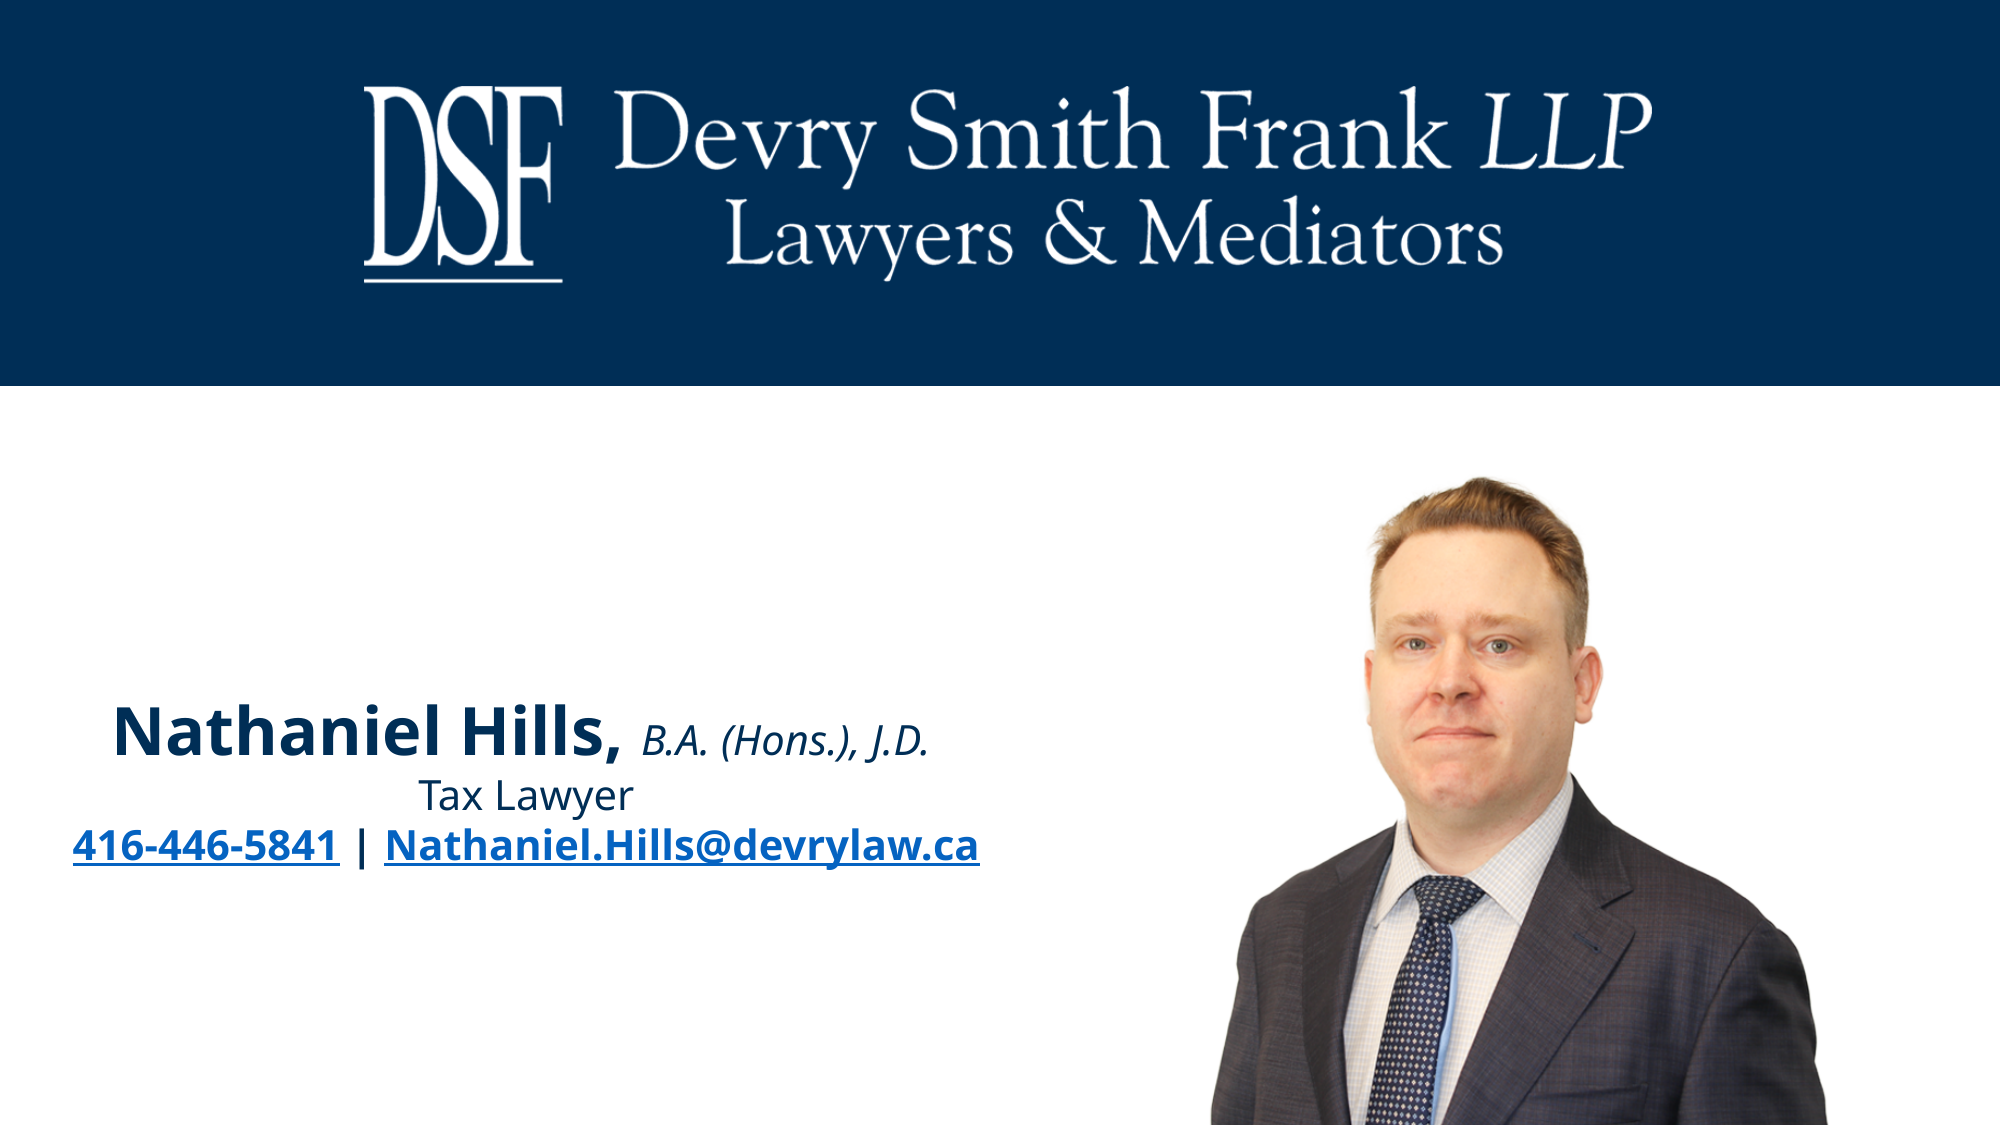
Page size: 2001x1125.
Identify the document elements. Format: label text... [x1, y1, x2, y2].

text_box Nathaniel Hills, B.A. (Hons.), J.D. Tax Lawyer 416-446-5841 | Nathaniel.Hills@devrylaw.ca [36, 681, 1017, 883]
picture [363, 86, 1652, 295]
picture [1054, 433, 1942, 1125]
text_box [0, 385, 2000, 1125]
